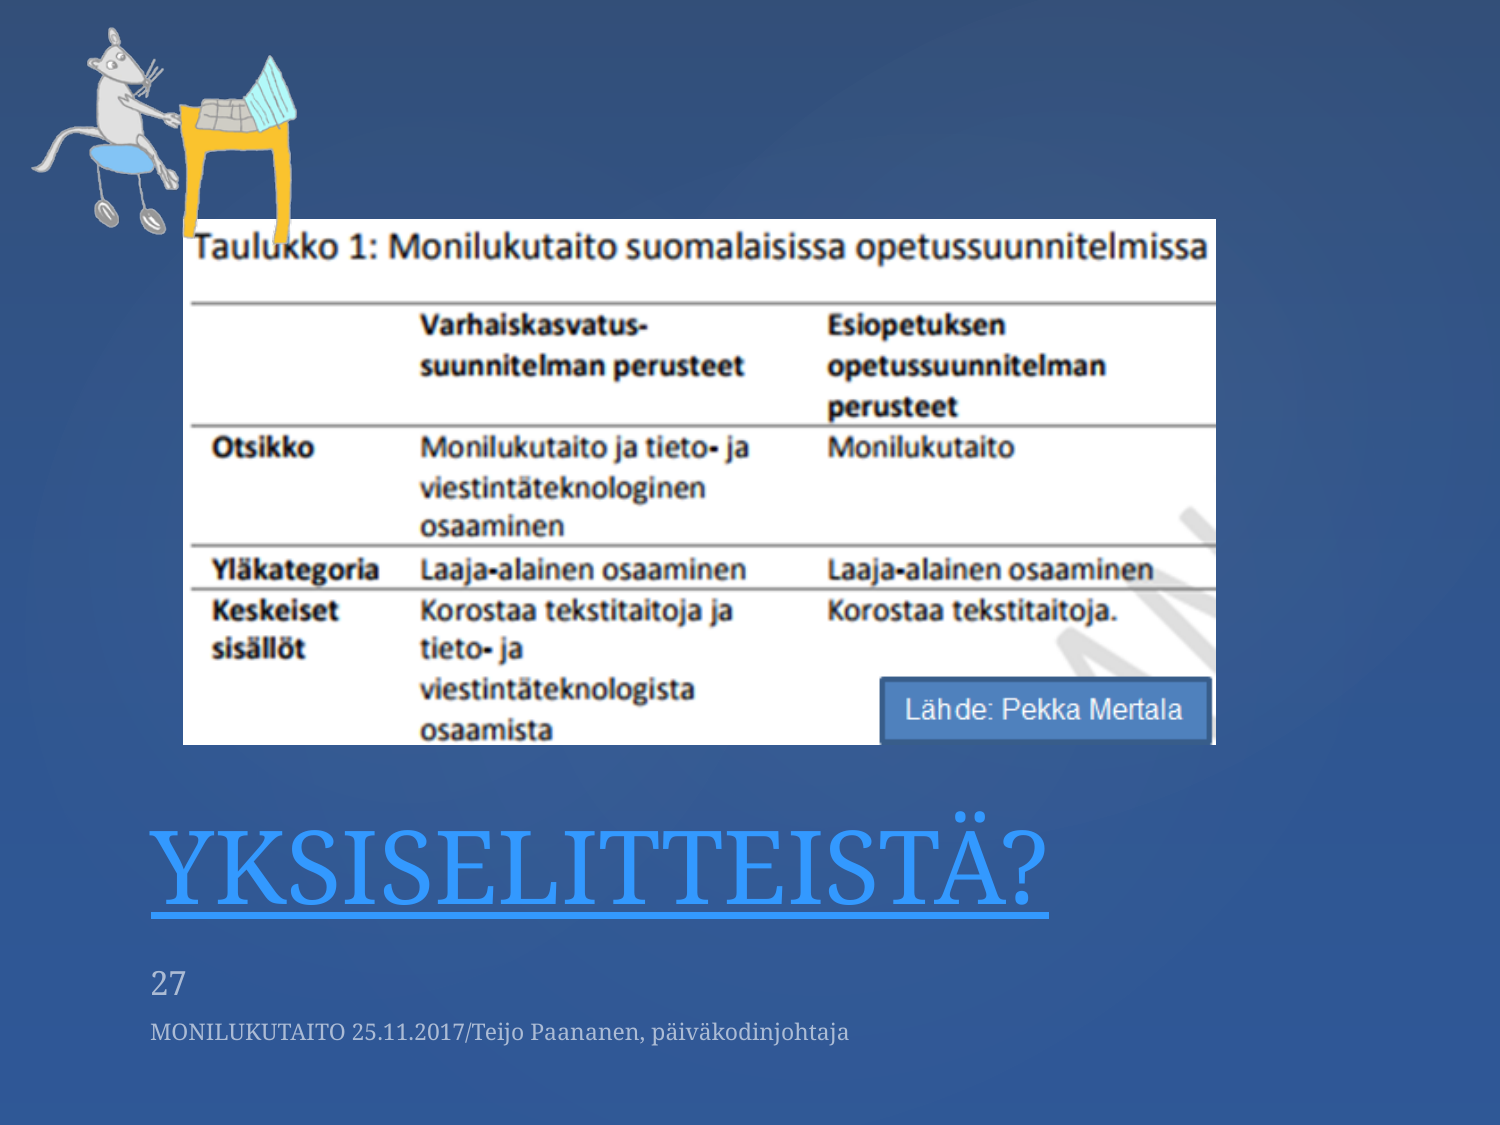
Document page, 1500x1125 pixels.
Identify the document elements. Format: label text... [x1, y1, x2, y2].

title YKSISELITTEISTÄ? [135, 798, 1374, 949]
picture [30, 25, 1216, 746]
slide_number 27 [135, 958, 485, 1009]
footer MONILUKUTAITO 25.11.2017/Teijo Paananen, päiväkodinjohtaja [135, 1009, 885, 1070]
